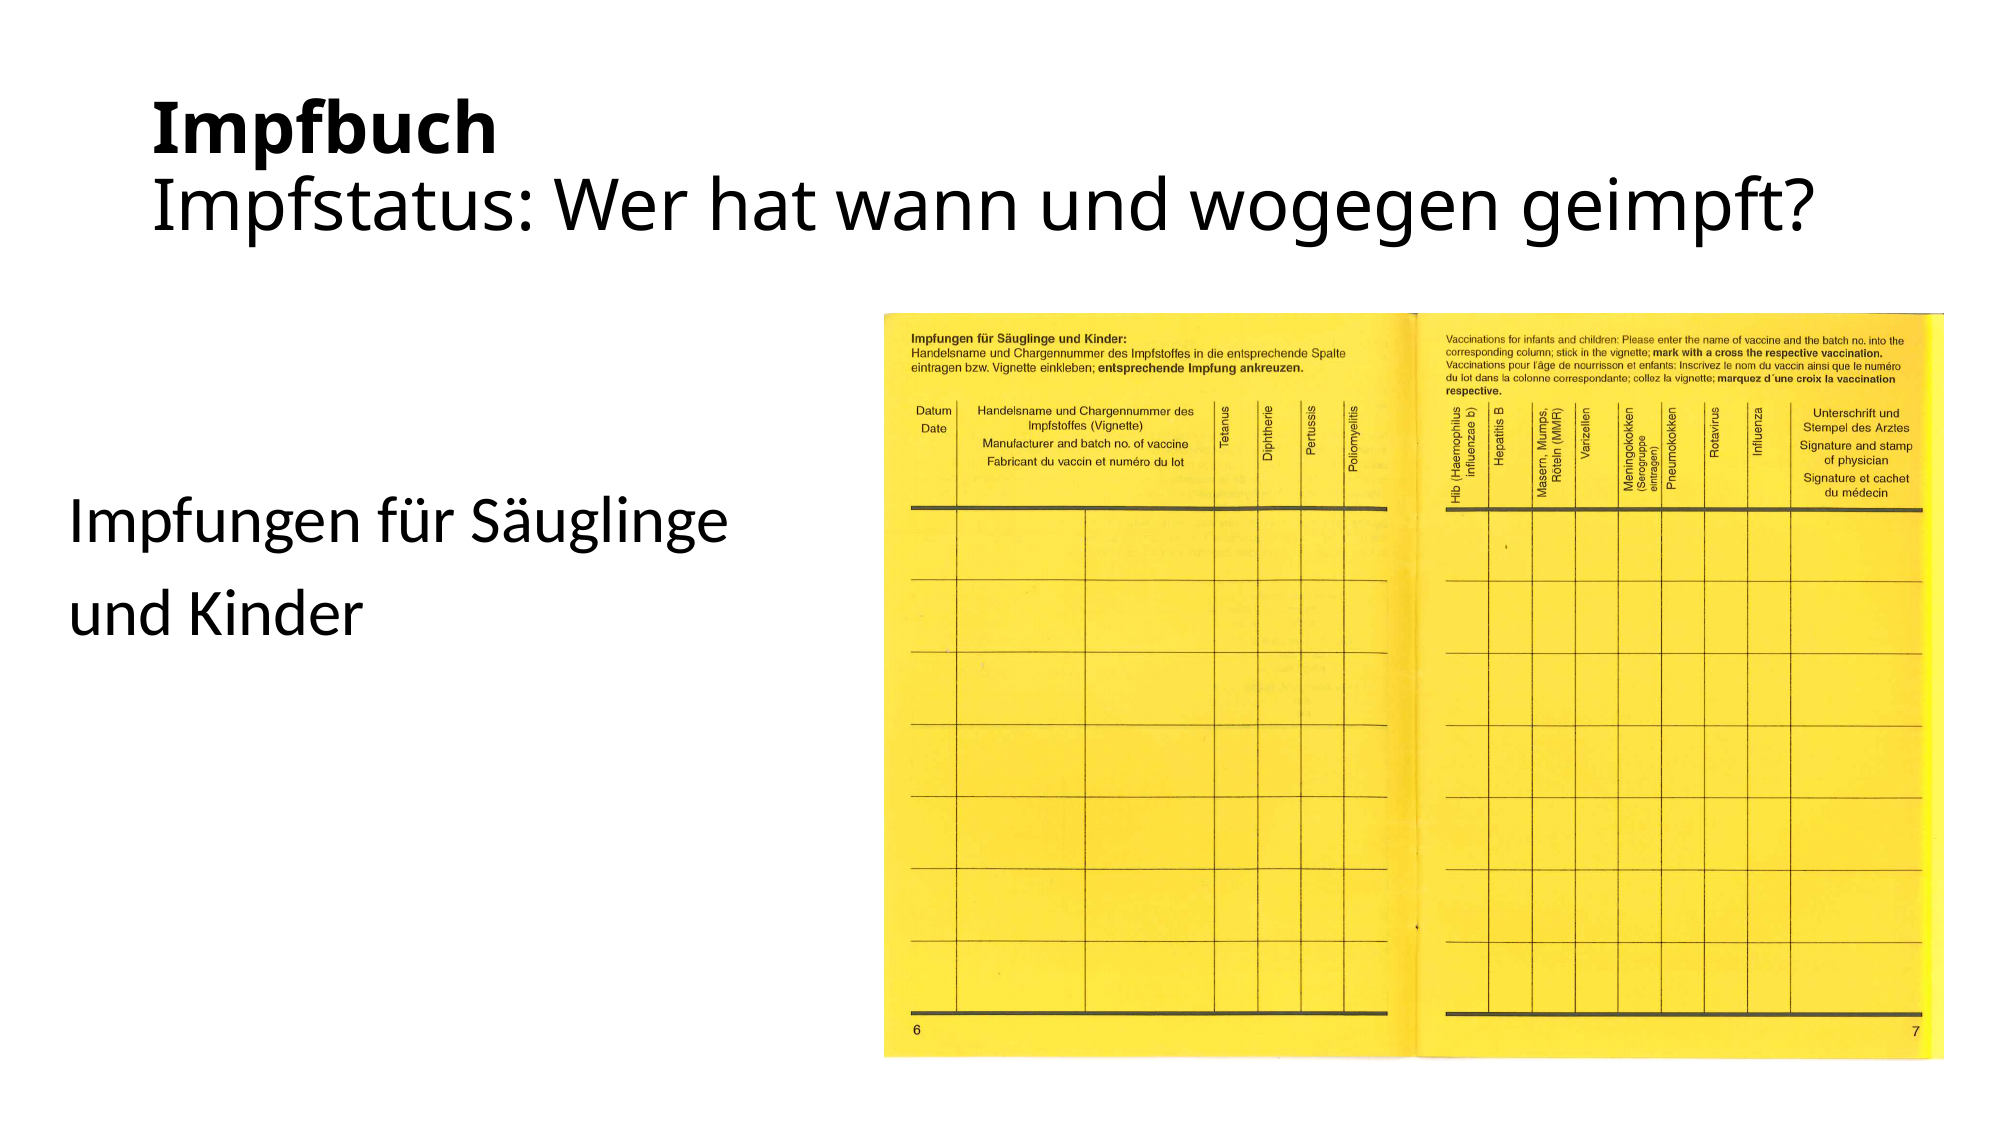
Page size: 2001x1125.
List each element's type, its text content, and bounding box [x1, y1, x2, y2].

title Impfbuch Impfstatus: Wer hat wann und wogegen geimpft? [137, 59, 1863, 278]
picture [884, 313, 1944, 1061]
list Impfungen für Säuglinge und Kinder [53, 293, 1779, 1008]
